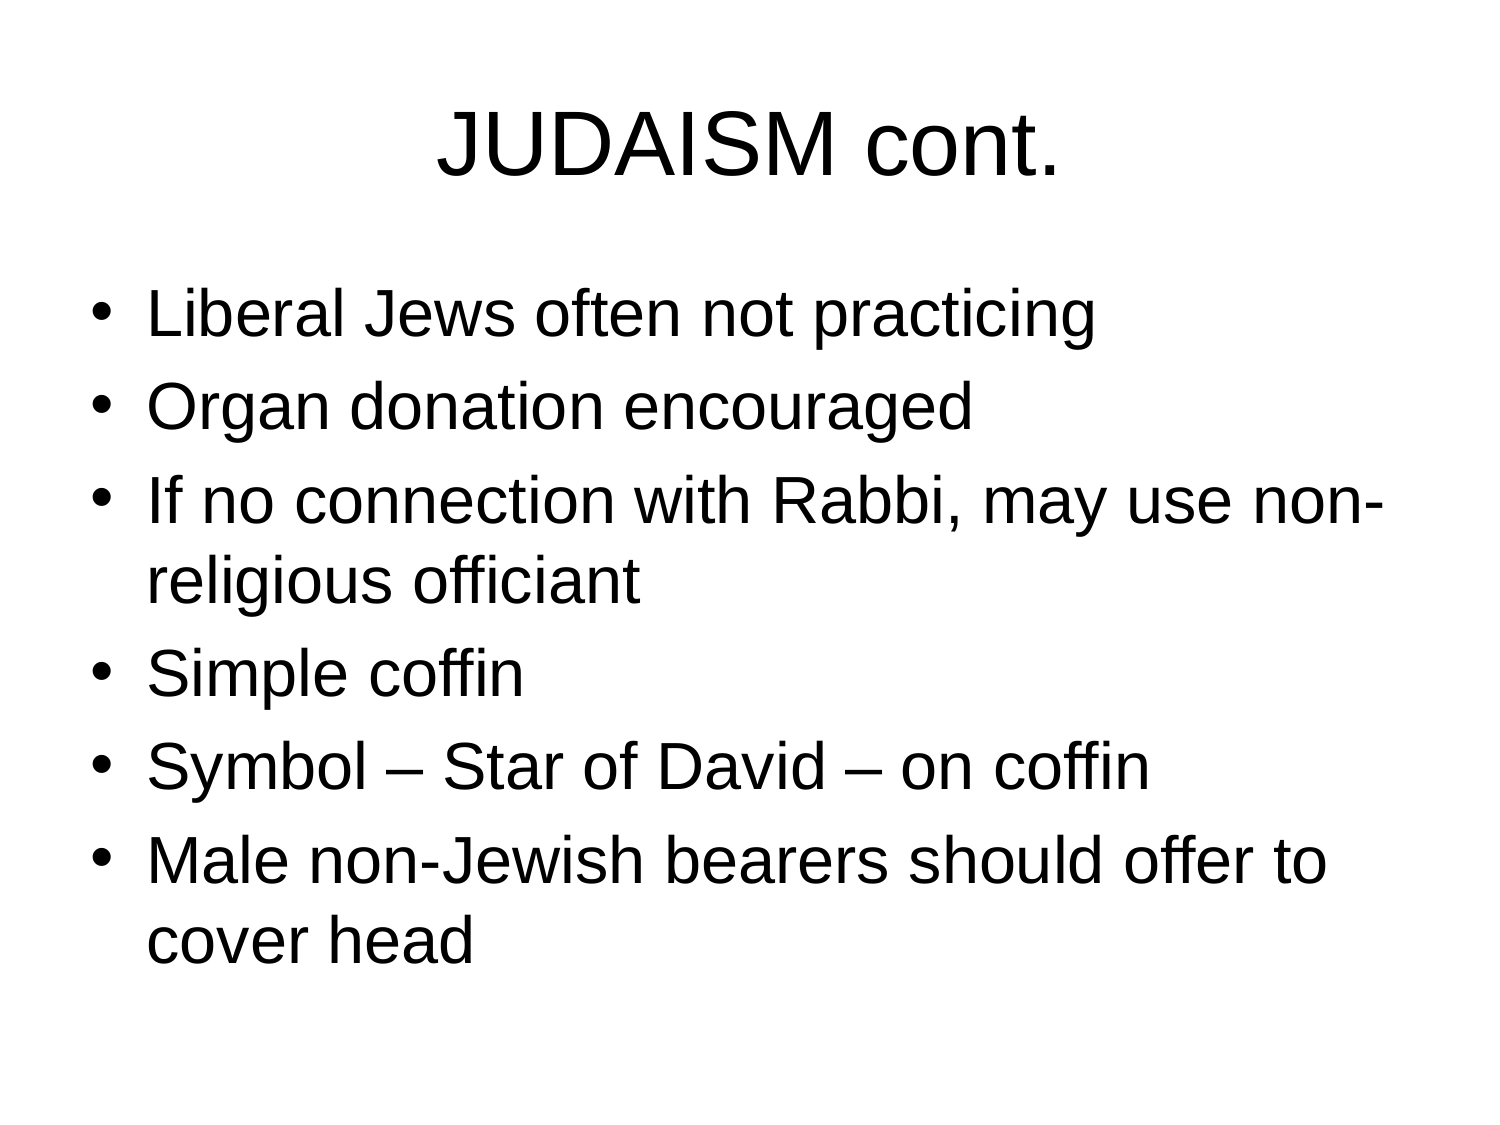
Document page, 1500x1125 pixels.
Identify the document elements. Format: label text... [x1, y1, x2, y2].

list Liberal Jews often not practicing Organ donation encouraged If no connection with Rabbi, may use non-religious officiant Simple coffin Symbol – Star of David – on coffin Male non-Jewish bearers should offer to cover head [75, 262, 1425, 1005]
title JUDAISM cont. [75, 45, 1425, 233]
